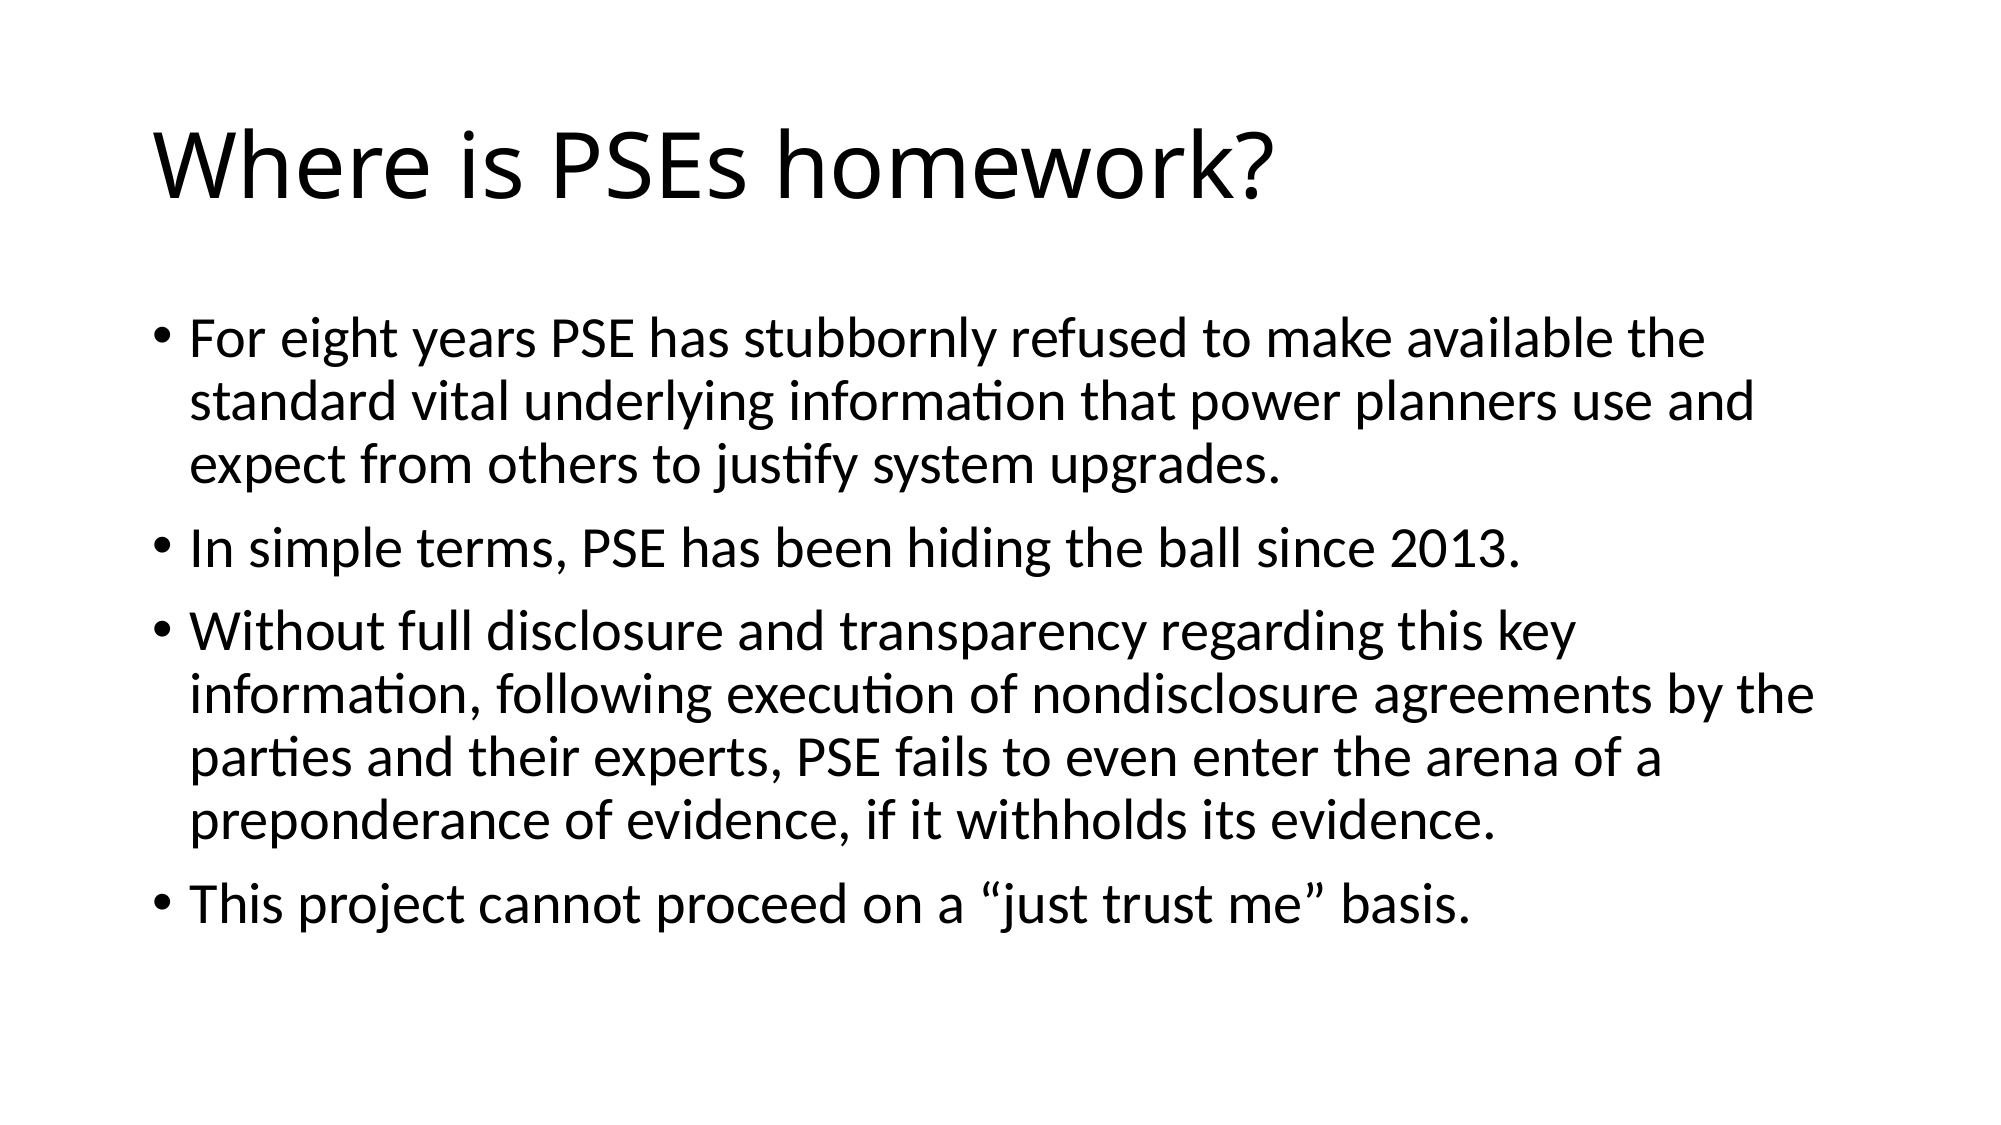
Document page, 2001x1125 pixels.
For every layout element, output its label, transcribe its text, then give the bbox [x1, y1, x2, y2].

list For eight years PSE has stubbornly refused to make available the standard vital underlying information that power planners use and expect from others to justify system upgrades. In simple terms, PSE has been hiding the ball since 2013. Without full disclosure and transparency regarding this key information, following execution of nondisclosure agreements by the parties and their experts, PSE fails to even enter the arena of a preponderance of evidence, if it withholds its evidence. This project cannot proceed on a “just trust me” basis. [137, 299, 1863, 1014]
title Where is PSEs homework? [137, 59, 1863, 278]
